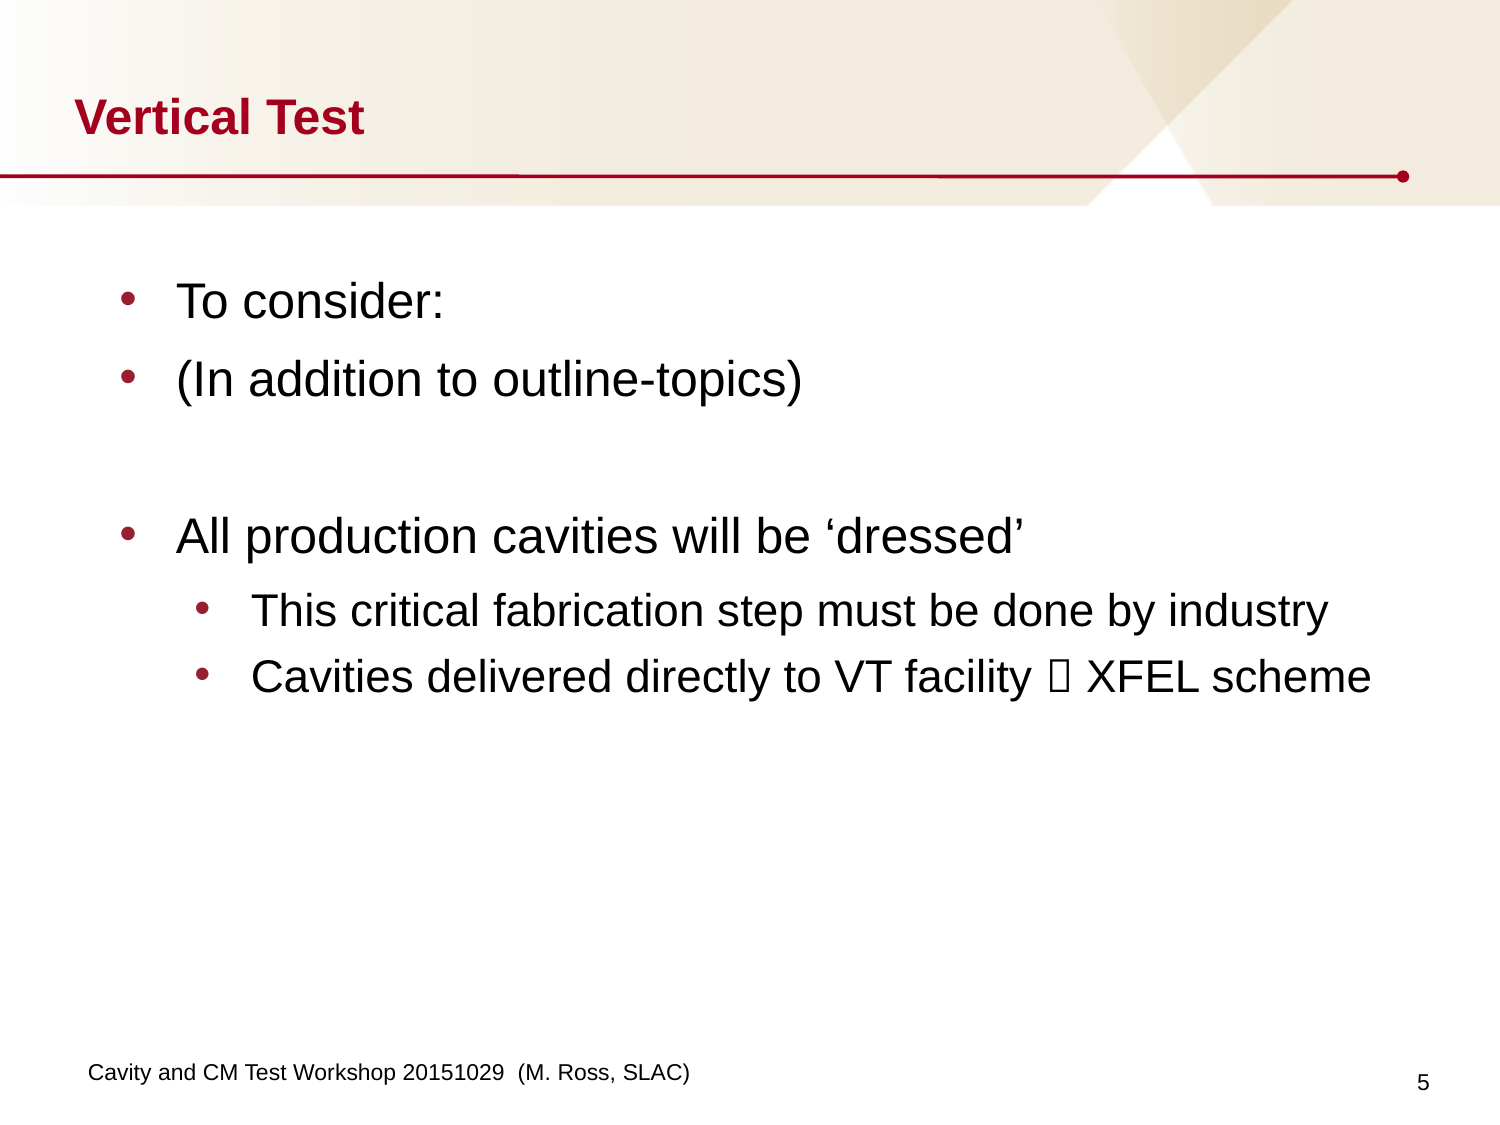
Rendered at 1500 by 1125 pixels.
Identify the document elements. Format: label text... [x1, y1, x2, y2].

title Vertical Test [74, 21, 1404, 145]
list To consider: (In addition to outline-topics) All production cavities will be ‘dressed’ This critical fabrication step must be done by industry Cavities delivered directly to VT facility  XFEL scheme [119, 256, 1456, 971]
footer Cavity and CM Test Workshop 20151029 (M. Ross, SLAC) [73, 1050, 750, 1102]
slide_number 5 [1405, 1036, 1458, 1125]
picture [0, 0, 1500, 206]
